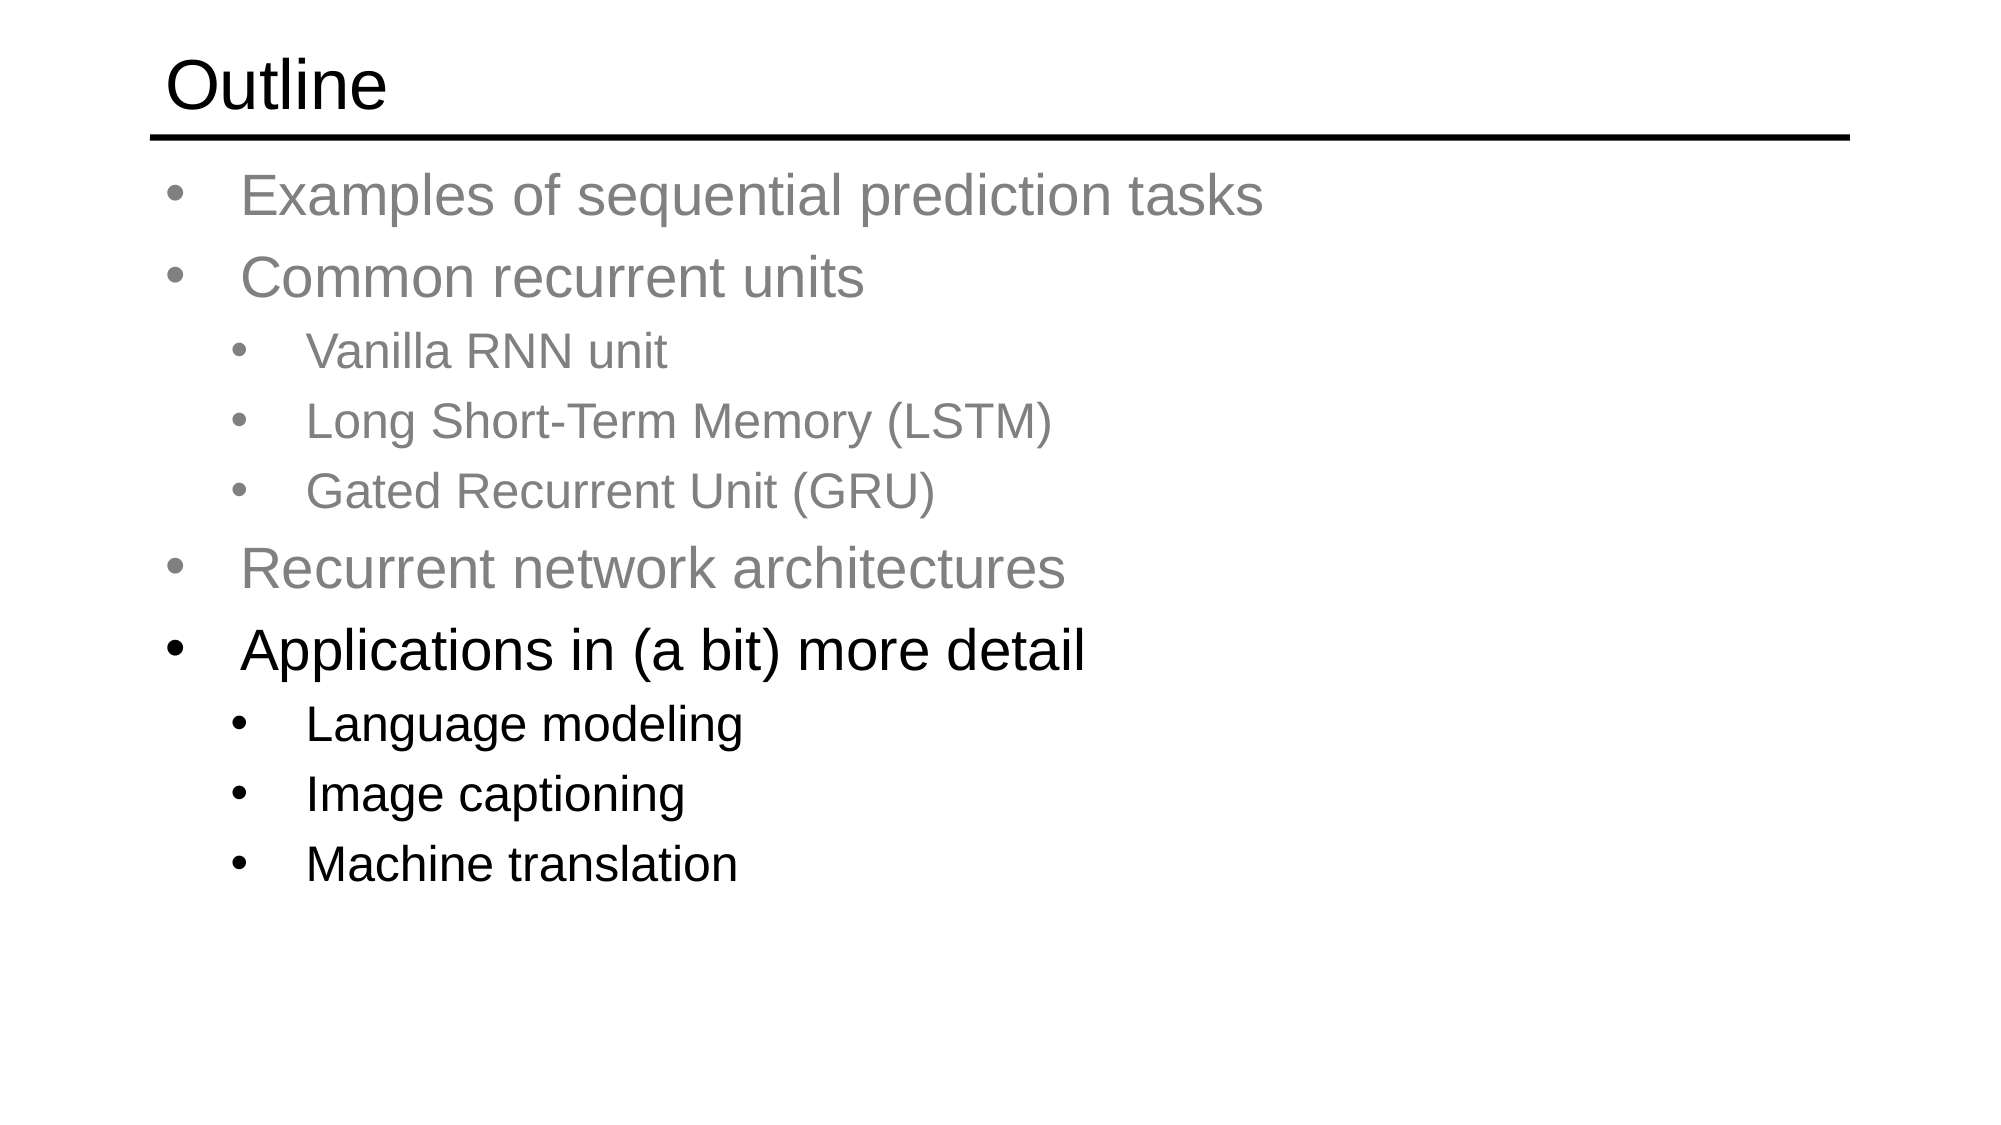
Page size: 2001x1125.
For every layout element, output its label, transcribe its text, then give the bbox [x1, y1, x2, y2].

title Outline [149, 12, 1851, 149]
list Examples of sequential prediction tasks Common recurrent units Vanilla RNN unit Long Short-Term Memory (LSTM) Gated Recurrent Unit (GRU) Recurrent network architectures Applications in (a bit) more detail Language modeling Image captioning Machine translation [149, 149, 1851, 1013]
